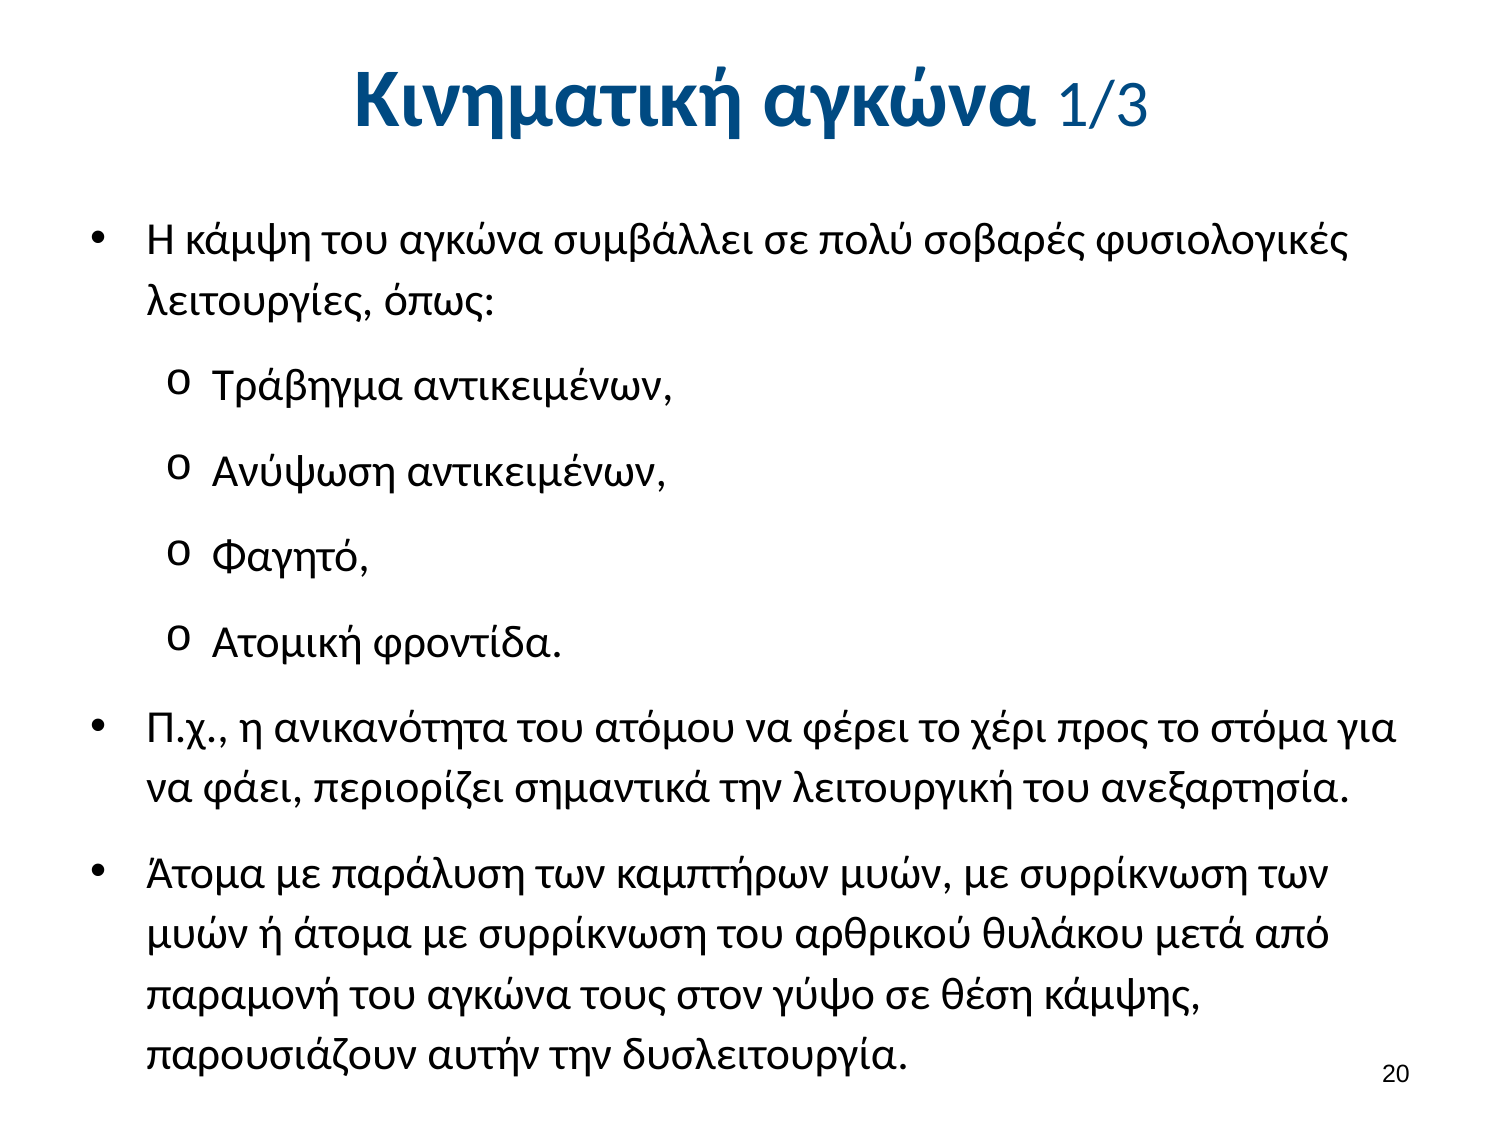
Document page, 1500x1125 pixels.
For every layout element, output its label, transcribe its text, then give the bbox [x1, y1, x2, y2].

title Κινηματική αγκώνα 1/3 [76, 19, 1427, 169]
list Η κάμψη του αγκώνα συμβάλλει σε πολύ σοβαρές φυσιολογικές λειτουργίες, όπως: Τράβηγμα αντικειμένων, Ανύψωση αντικειμένων, Φαγητό, Ατομική φροντίδα. Π.χ., η ανικανότητα του ατόμου να φέρει το χέρι προς το στόμα για να φάει, περιορίζει σημαντικά την λειτουργική του ανεξαρτησία. Άτομα με παράλυση των καμπτήρων μυών, με συρρίκνωση των μυών ή άτομα με συρρίκνωση του αρθρικού θυλάκου μετά από παραμονή του αγκώνα τους στον γύψο σε θέση κάμψης, παρουσιάζουν αυτήν την δυσλειτουργία. [75, 196, 1425, 1094]
slide_number 19 [1074, 1042, 1425, 1103]
